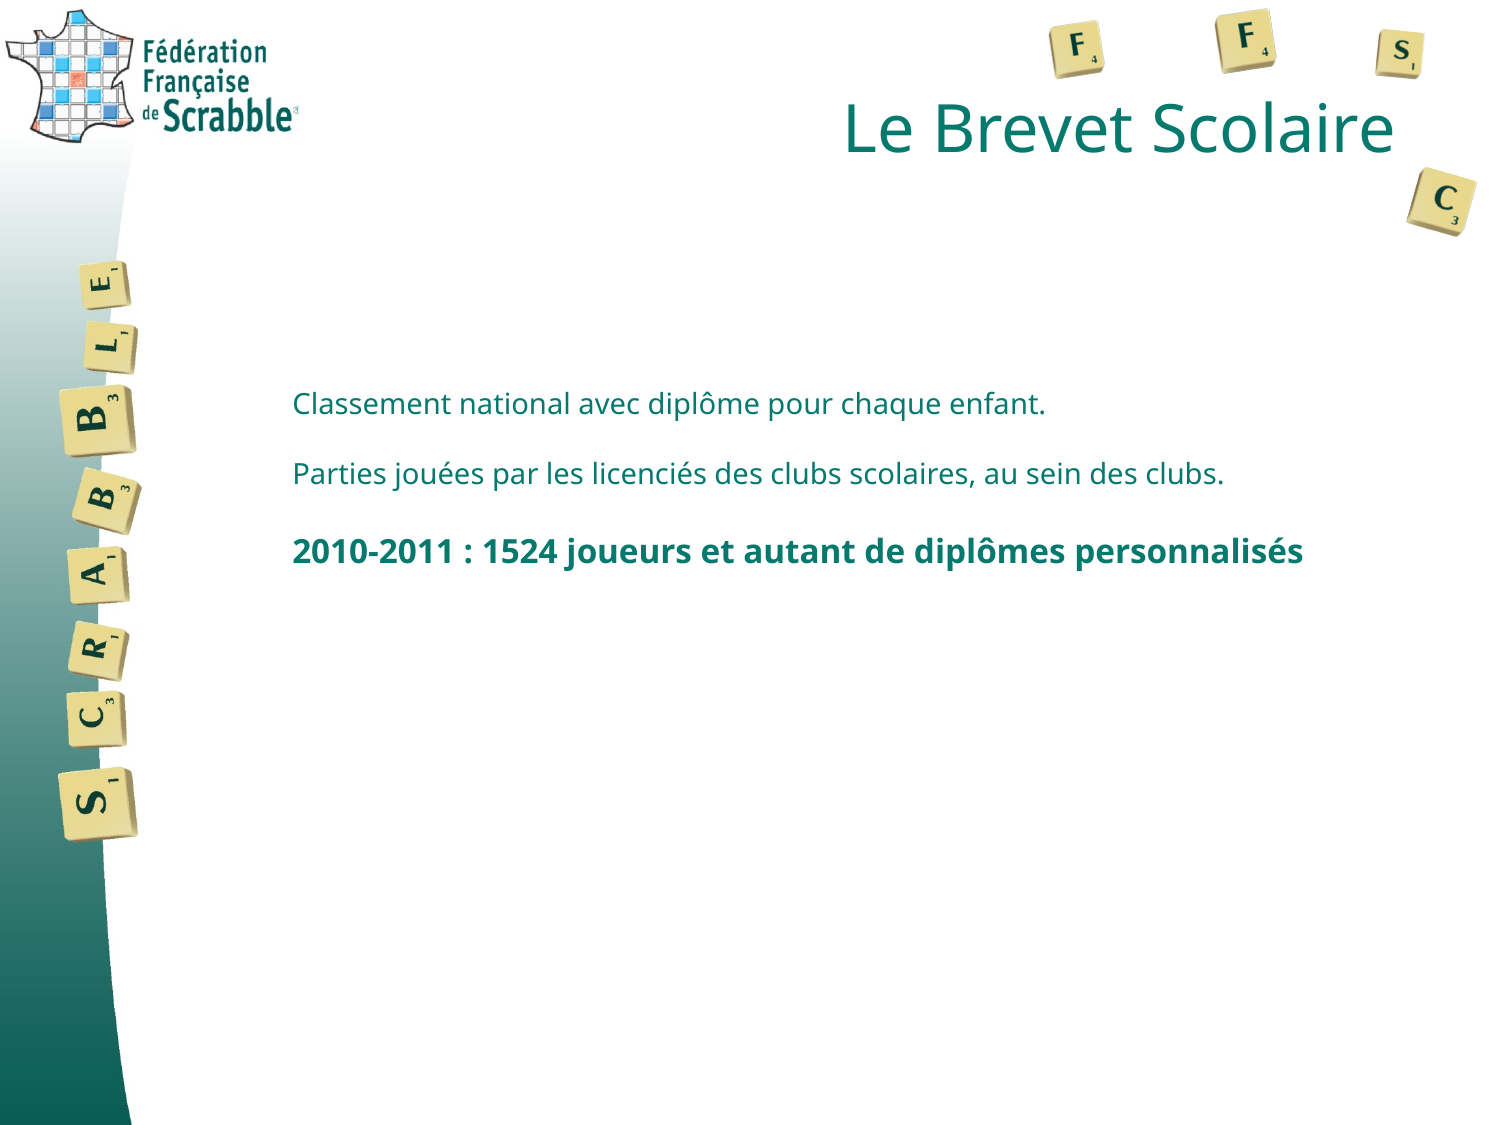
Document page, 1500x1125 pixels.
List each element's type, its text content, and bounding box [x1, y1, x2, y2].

picture [0, 173, 300, 1125]
text_box Classement national avec diplôme pour chaque enfant. Parties jouées par les licenciés des clubs scolaires, au sein des clubs. 2010-2011 : 1524 joueurs et autant de diplômes personnalisés [277, 343, 1412, 578]
picture [0, 9, 300, 77]
picture [1406, 166, 1477, 238]
title Le Brevet Scolaire [0, 77, 1412, 173]
picture [1375, 29, 1425, 80]
picture [1207, 3, 1280, 76]
picture [1042, 15, 1108, 77]
